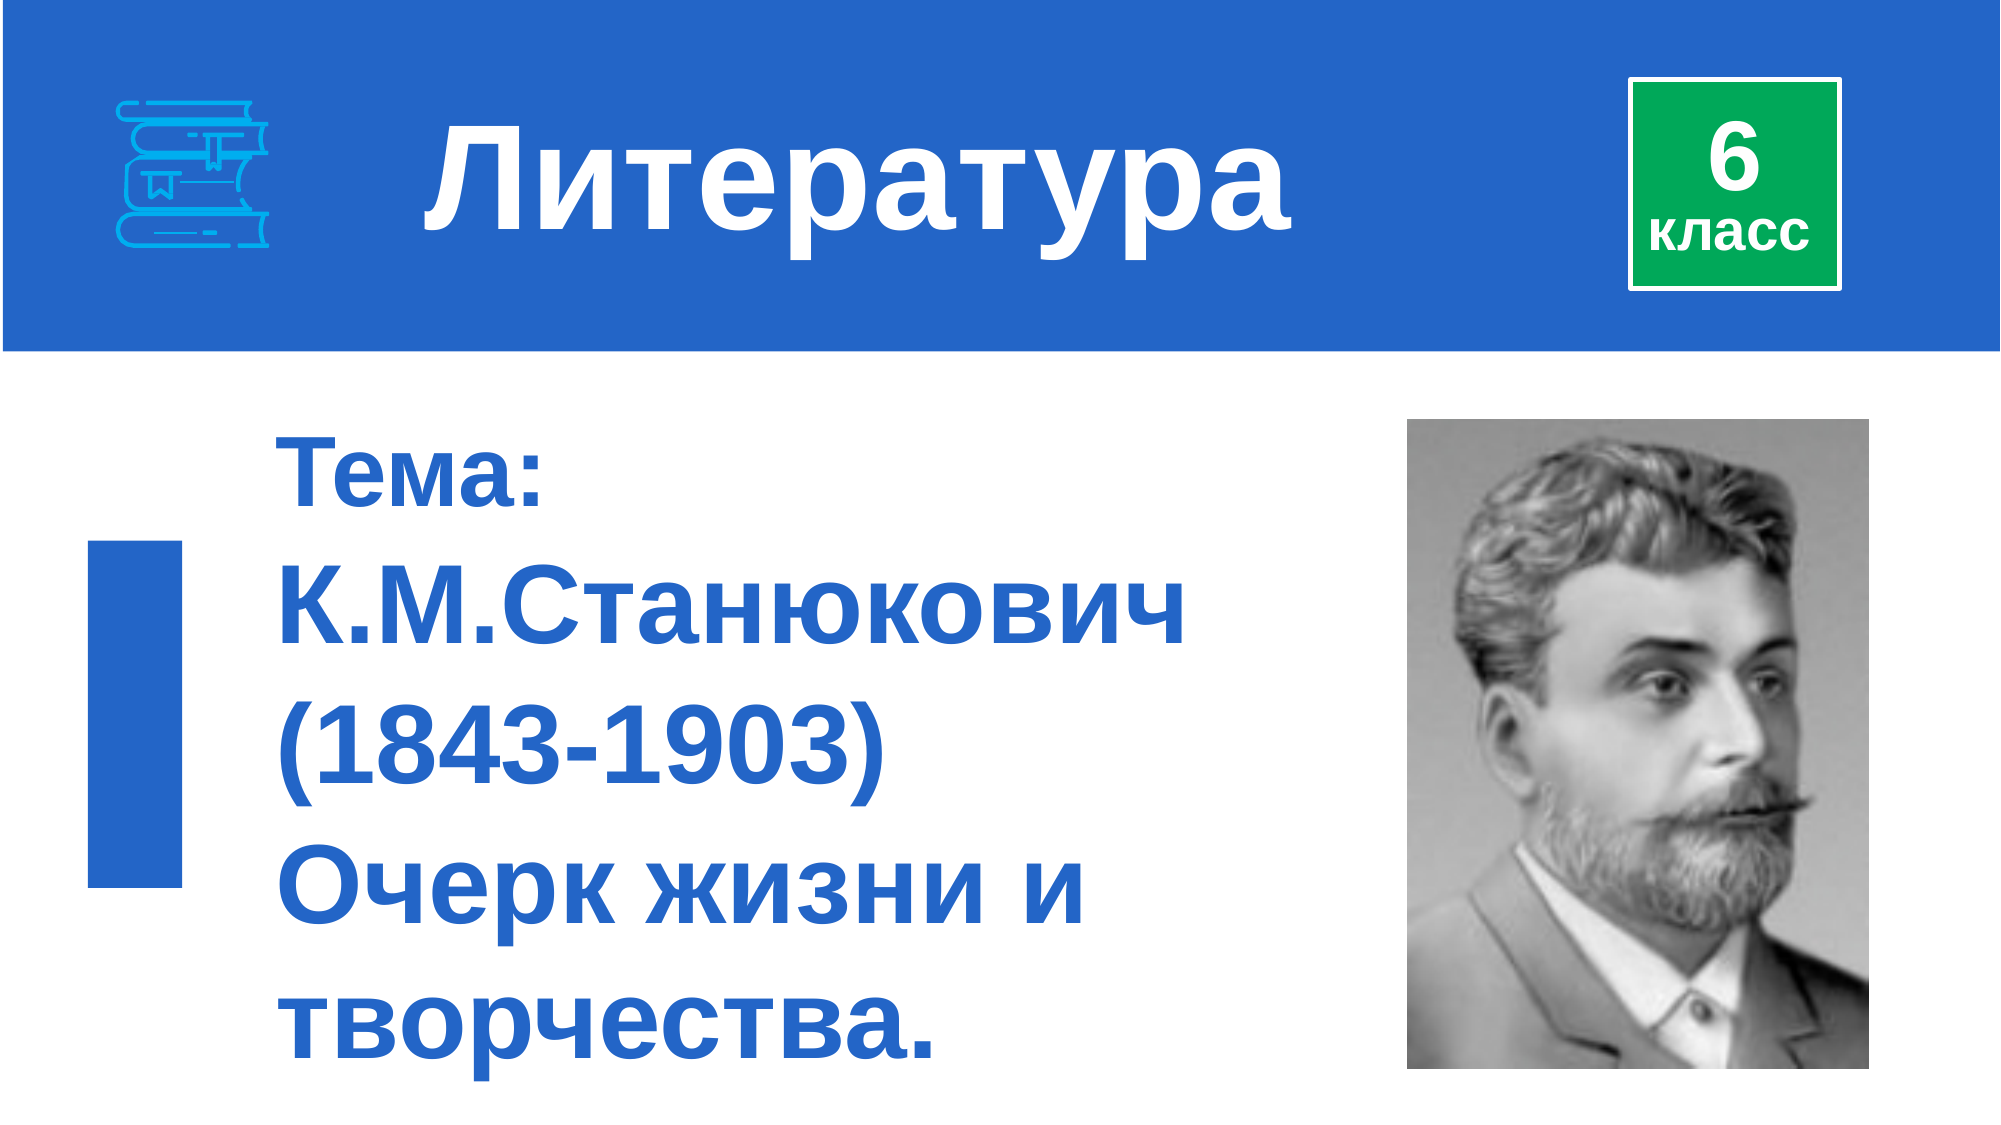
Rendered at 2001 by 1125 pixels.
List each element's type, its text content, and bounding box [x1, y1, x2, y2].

text_box [1630, 79, 1840, 289]
text_box 6 [1707, 86, 1768, 187]
text_box [25, 0, 337, 287]
text_box класс [1630, 187, 1828, 262]
text_box Тема: К.М.Станюкович (1843-1903) Очерк жизни и творчества. [269, 401, 1389, 1082]
text_box [2, 0, 2000, 352]
text_box [87, 540, 183, 888]
text_box Литература [337, 74, 1350, 260]
picture [1407, 419, 1869, 1069]
